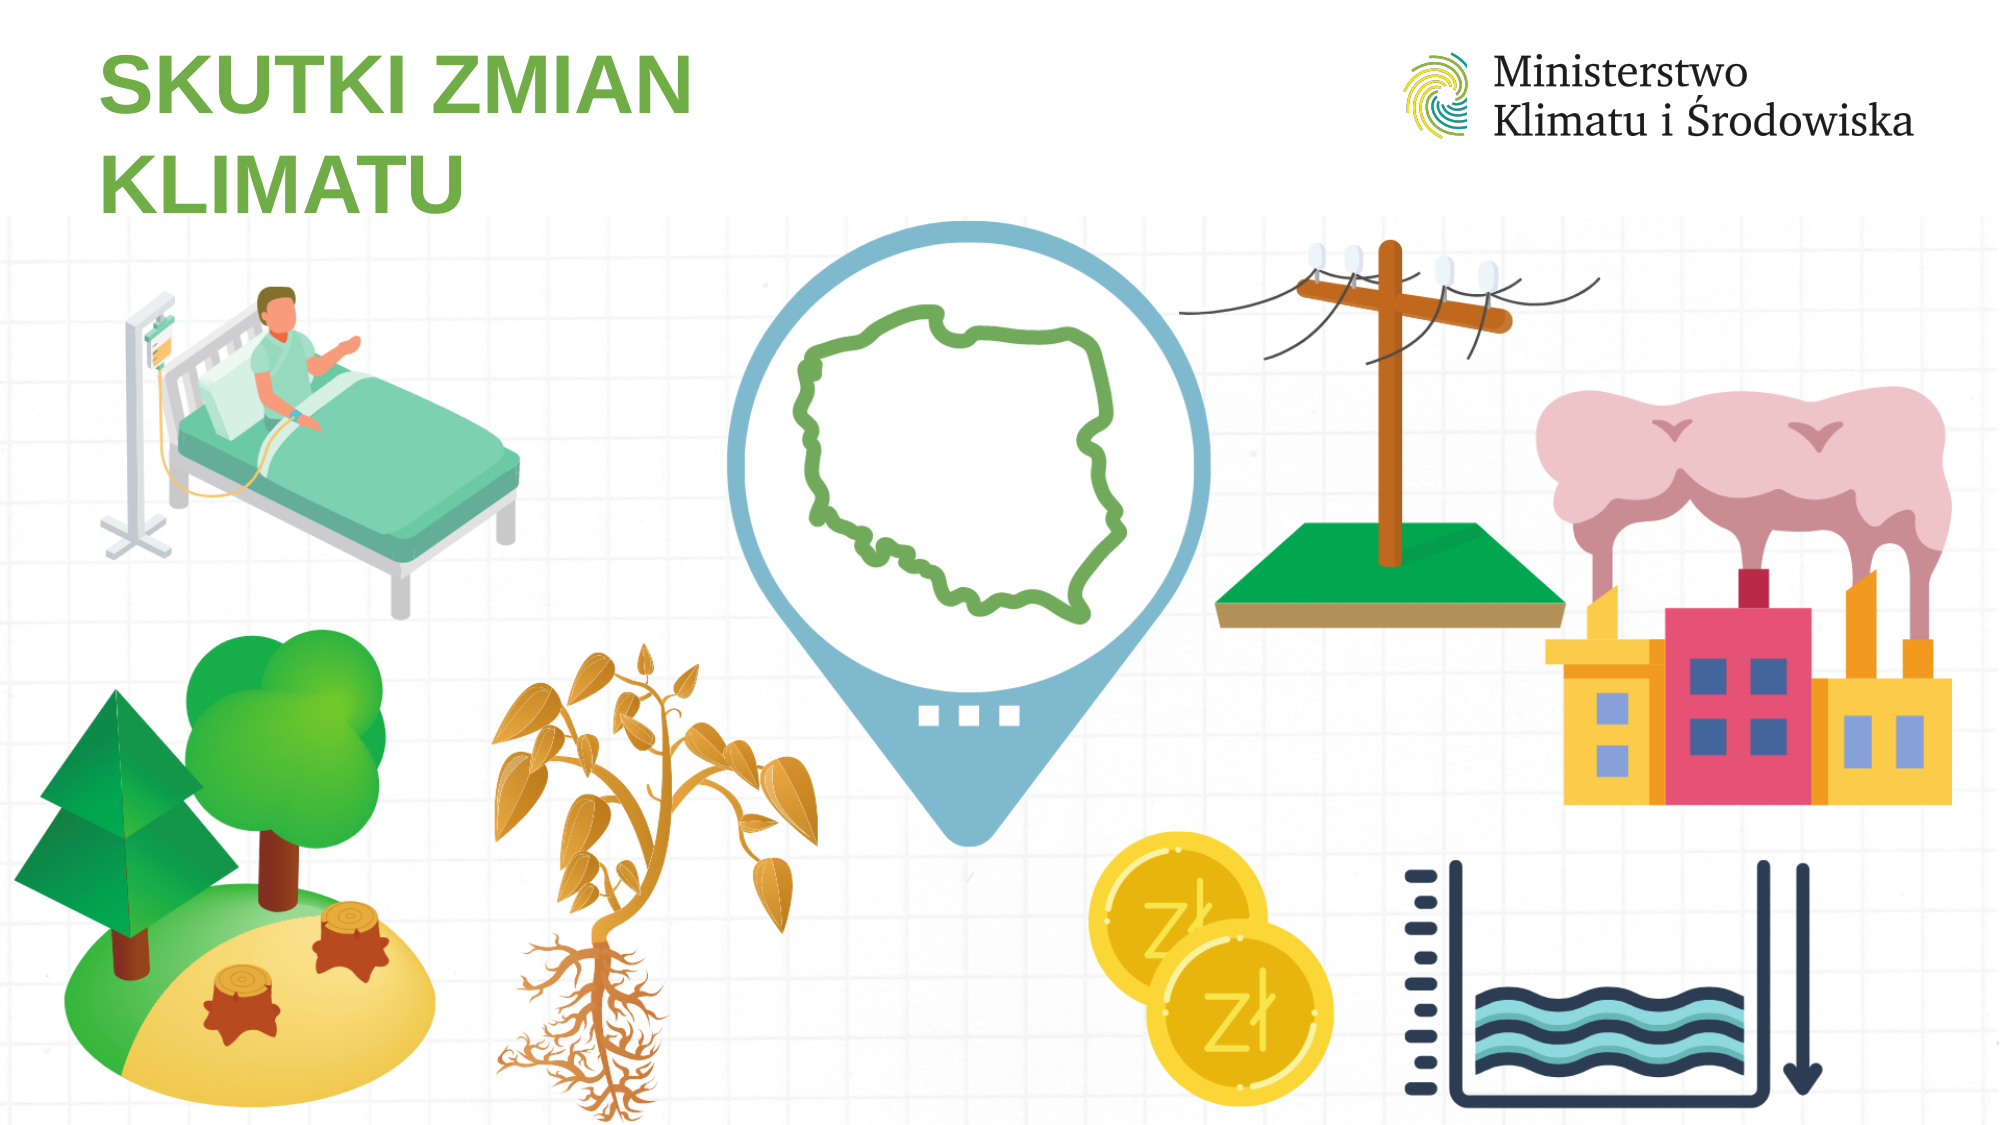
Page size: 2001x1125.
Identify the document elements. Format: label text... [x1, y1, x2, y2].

picture [0, 216, 2000, 1125]
text_box SKUTKI ZMIAN KLIMATU [84, 22, 1088, 216]
picture [1370, 22, 1947, 169]
